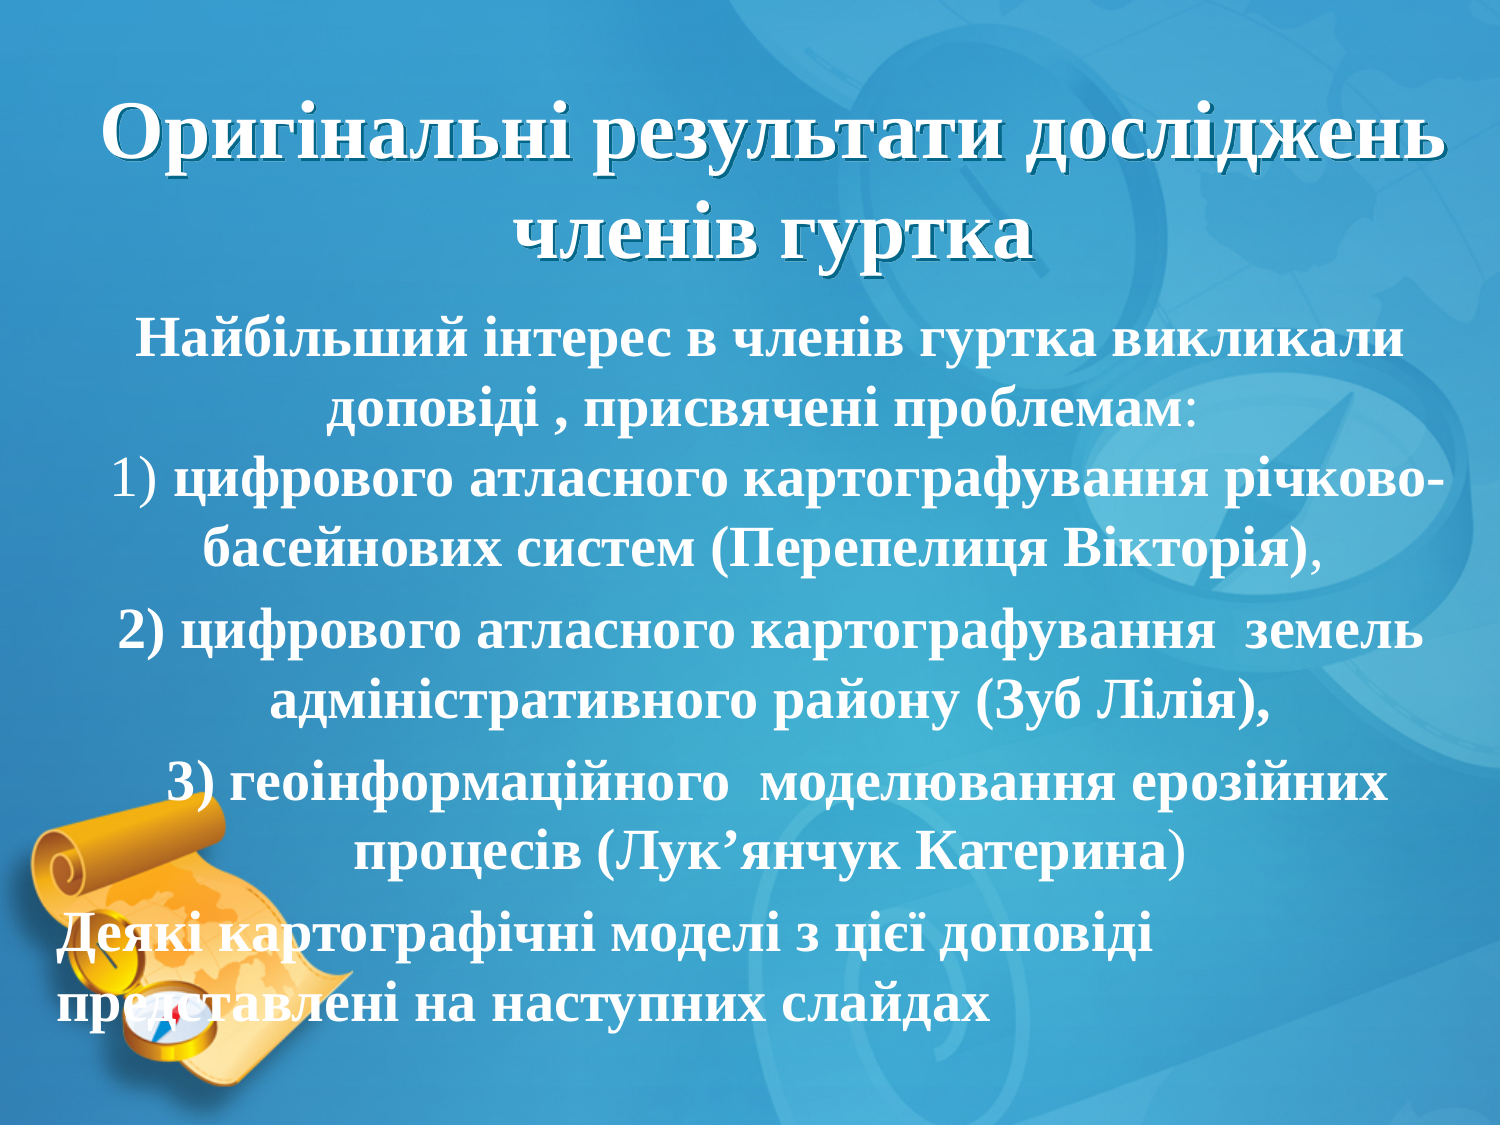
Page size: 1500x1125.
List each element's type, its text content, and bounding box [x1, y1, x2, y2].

list Найбільший інтерес в членів гуртка викликали доповіді , присвячені проблемам: 1) цифрового атласного картографування річково-басейнових систем (Перепелиця Вікторія), 2) цифрового атласного картографування земель адміністративного району (Зуб Лілія), 3) геоінформаційного моделювання ерозійних процесів (Лук’янчук Катерина) Деякі картографічні моделі з цієї доповіді представлені на наступних слайдах [41, 290, 1500, 1094]
title Оригінальні результати досліджень членів гуртка [47, 66, 1500, 284]
picture [0, 0, 1500, 1125]
